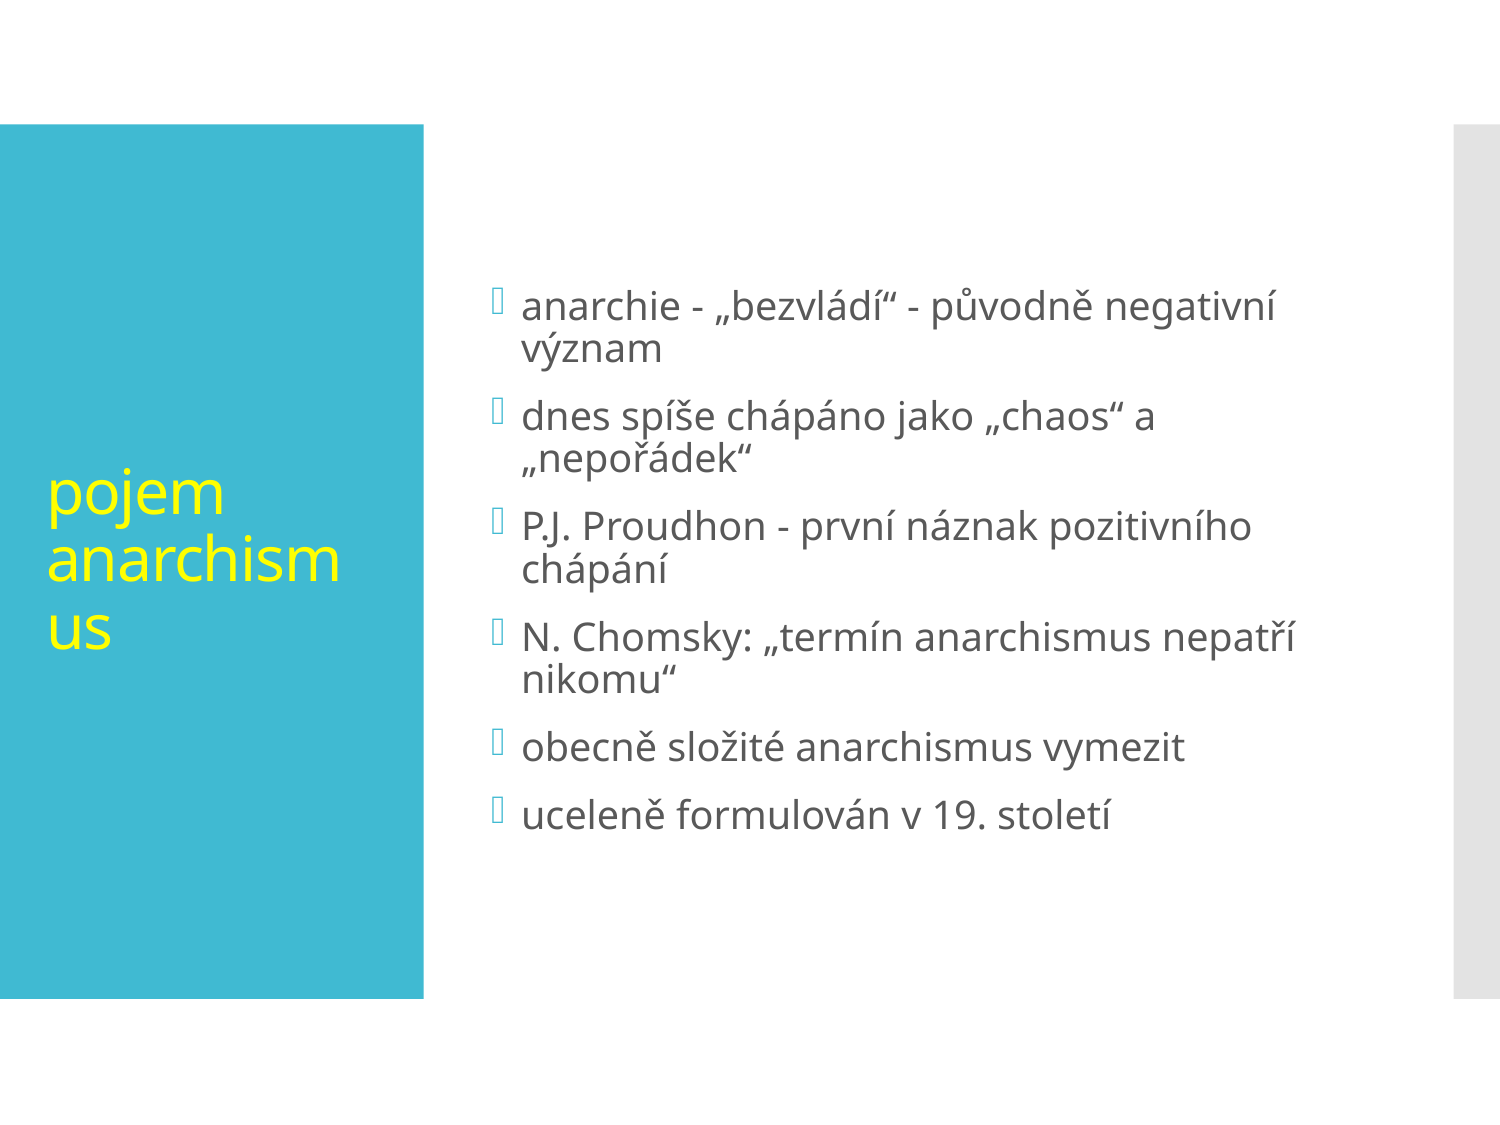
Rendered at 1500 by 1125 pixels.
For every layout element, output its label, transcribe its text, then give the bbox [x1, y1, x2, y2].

list anarchie - „bezvládí“ - původně negativní význam dnes spíše chápáno jako „chaos“ a „nepořádek“ P.J. Proudhon - první náznak pozitivního chápání N. Chomsky: „termín anarchismus nepatří nikomu“ obecně složité anarchismus vymezit uceleně formulován v 19. století [476, 141, 1376, 982]
title pojem anarchismus [31, 184, 394, 940]
